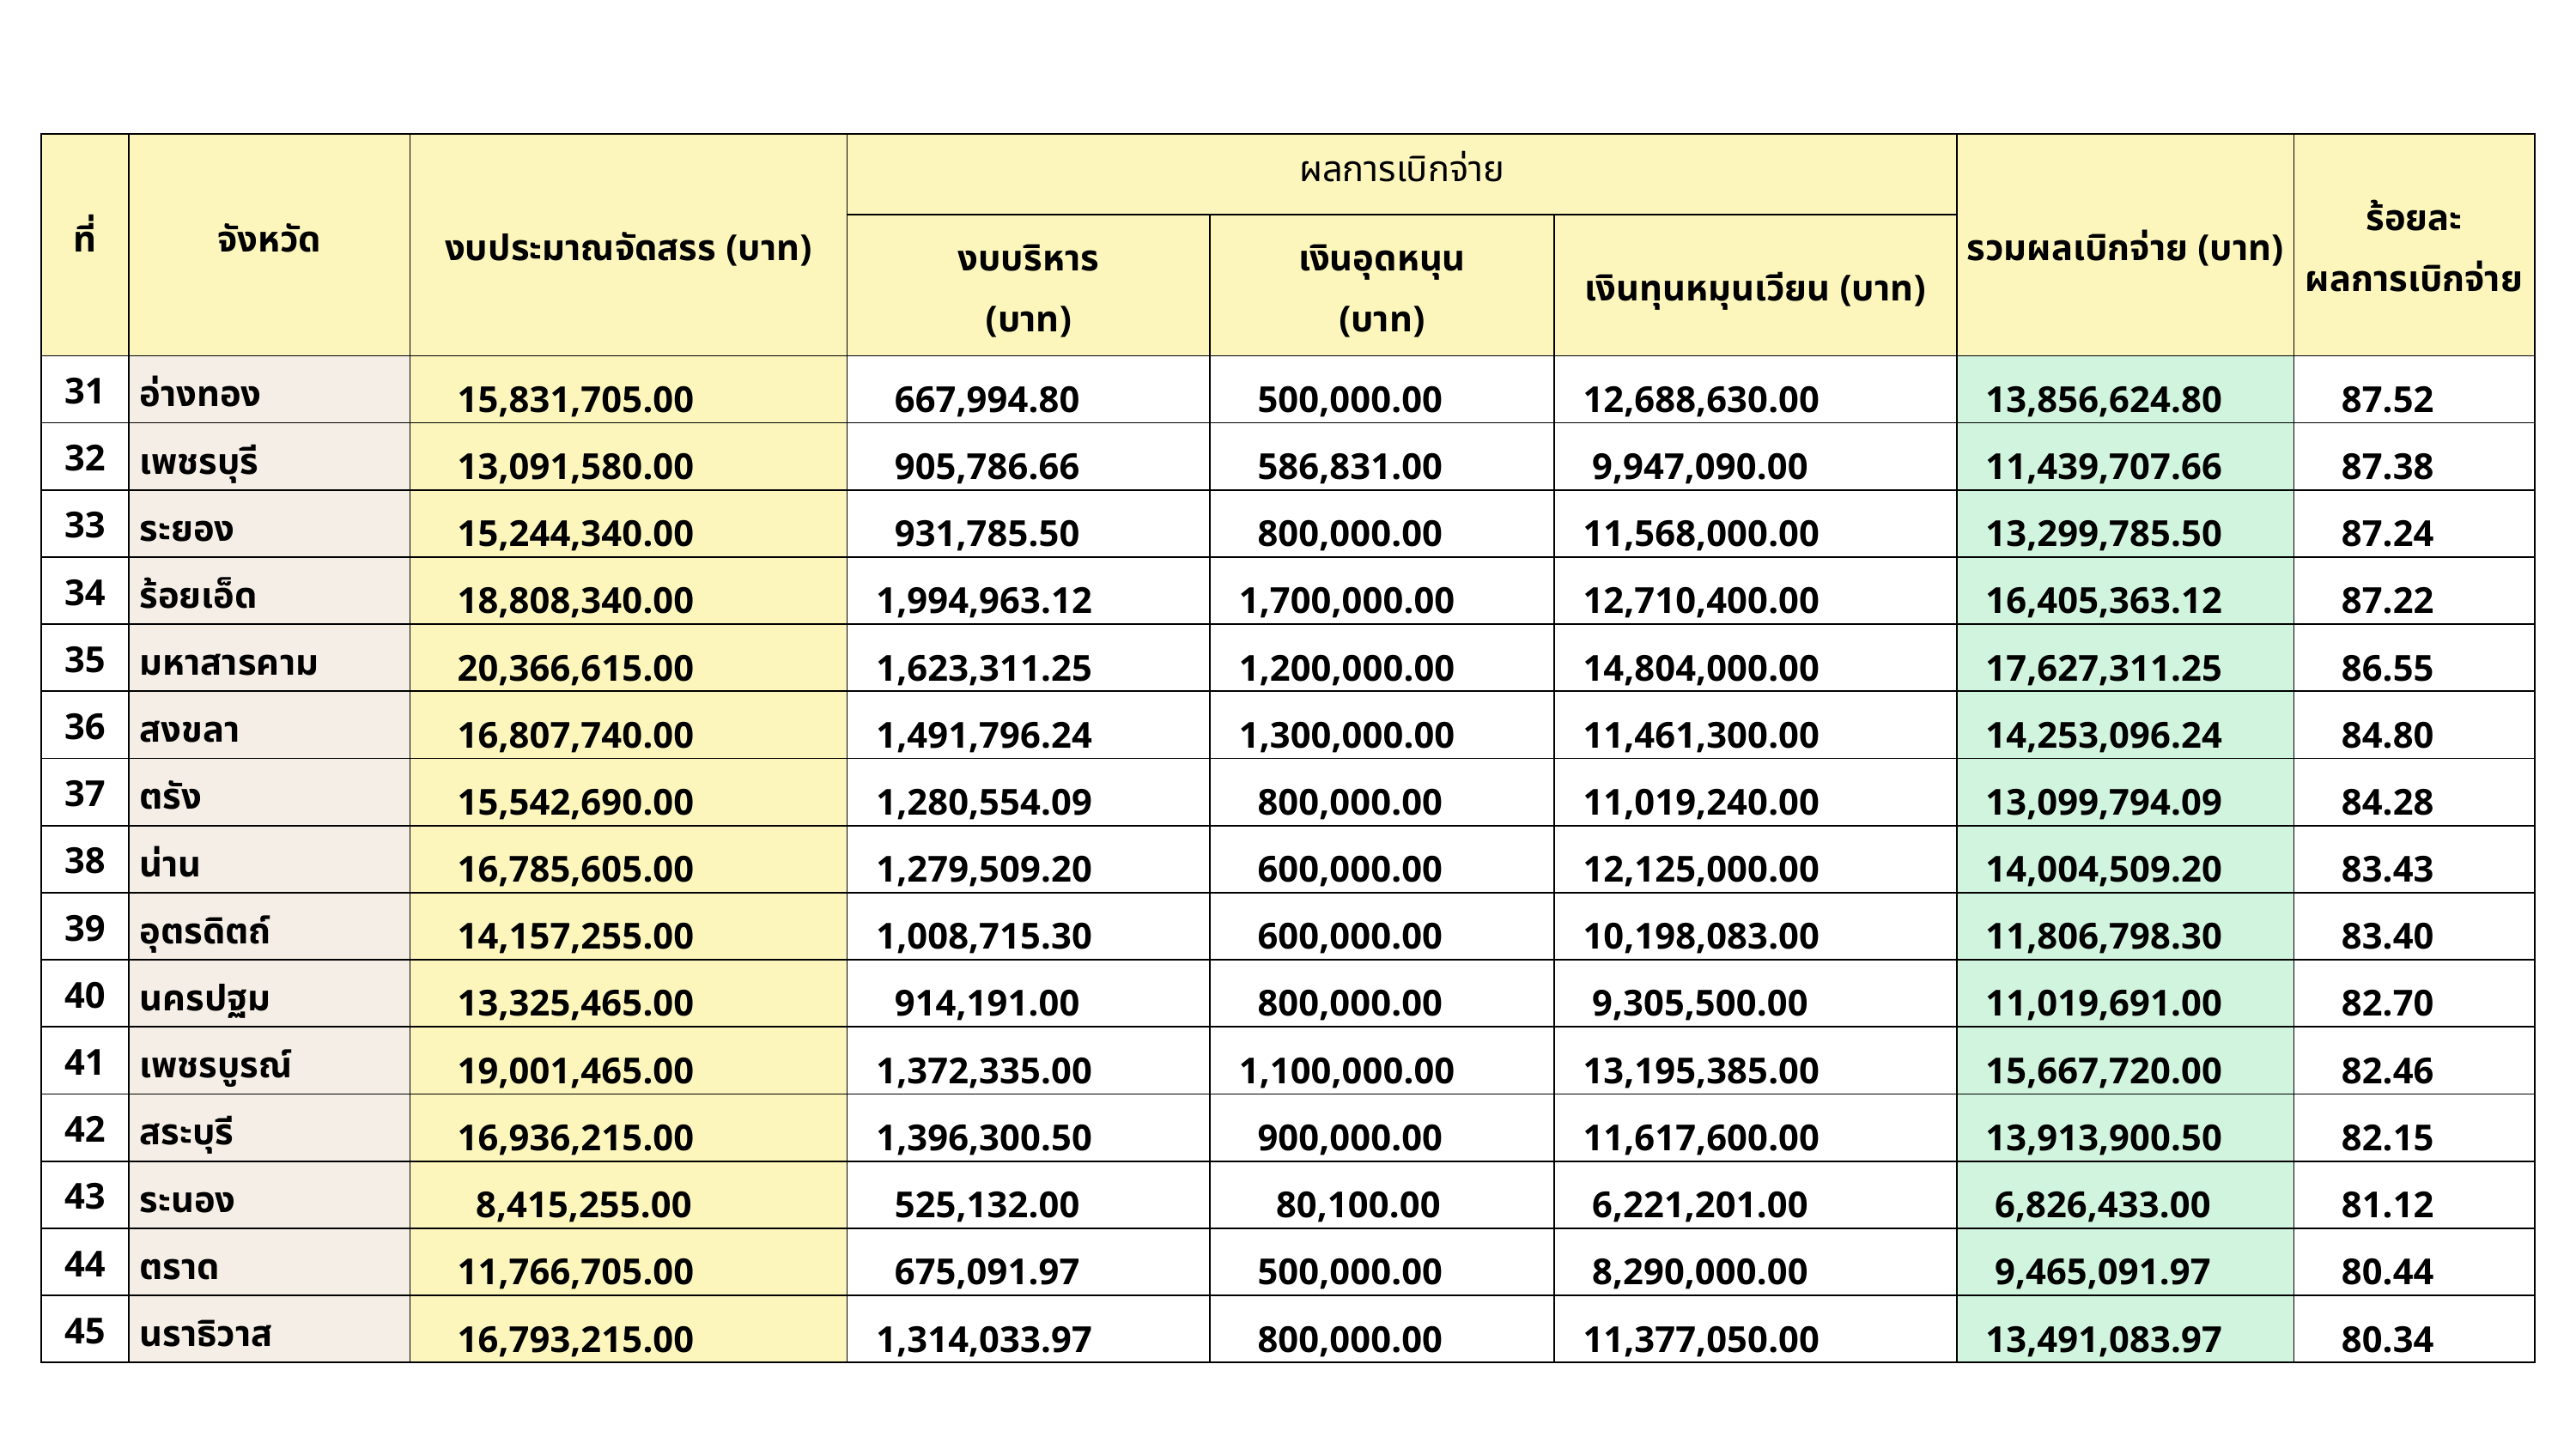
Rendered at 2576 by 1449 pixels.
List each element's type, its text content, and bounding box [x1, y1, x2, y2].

table_cell 1,280,554.09 [848, 759, 1209, 825]
table_cell 914,191.00 [848, 961, 1209, 1026]
table_cell 82.46 [2294, 1028, 2534, 1094]
table_cell 83.43 [2294, 827, 2534, 892]
table_cell ระยอง [130, 491, 410, 556]
table_cell สระบุรี [130, 1094, 410, 1161]
table_cell สงขลา [130, 692, 410, 758]
table_cell 17,627,311.25 [1958, 625, 2293, 690]
table_cell 600,000.00 [1211, 894, 1553, 959]
table_cell 13,099,794.09 [1958, 759, 2293, 825]
table_cell 800,000.00 [1211, 961, 1553, 1026]
table_cell 43 [42, 1162, 128, 1228]
table_cell 15,667,720.00 [1958, 1028, 2293, 1094]
table_cell เพชรบุรี [130, 423, 410, 489]
table_cell 32 [42, 423, 128, 489]
table_cell 36 [42, 692, 128, 758]
table_cell 31 [42, 356, 128, 422]
table_cell 18,808,340.00 [410, 558, 847, 623]
table_cell 800,000.00 [1211, 759, 1553, 825]
table_cell 13,299,785.50 [1958, 491, 2293, 556]
table_cell 12,710,400.00 [1555, 558, 1956, 623]
table_cell 41 [42, 1028, 128, 1094]
table_cell 11,806,798.30 [1958, 894, 2293, 959]
table_cell 82.70 [2294, 961, 2534, 1026]
table_cell 34 [42, 558, 128, 623]
table_cell 1,008,715.30 [848, 894, 1209, 959]
table_cell 83.40 [2294, 894, 2534, 959]
table_cell 1,491,796.24 [848, 692, 1209, 758]
table_cell 16,405,363.12 [1958, 558, 2293, 623]
table_cell 800,000.00 [1211, 1296, 1553, 1361]
table_cell 14,253,096.24 [1958, 692, 2293, 758]
table_cell 16,936,215.00 [410, 1094, 847, 1161]
table_cell นราธิวาส [130, 1296, 410, 1361]
table_cell 33 [42, 491, 128, 556]
table_cell 11,617,600.00 [1555, 1094, 1956, 1161]
table_cell 1,200,000.00 [1211, 625, 1553, 690]
table_cell 900,000.00 [1211, 1094, 1553, 1161]
table_cell 6,221,201.00 [1555, 1162, 1956, 1228]
table_cell 600,000.00 [1211, 827, 1553, 892]
table_cell อุตรดิตถ์ [130, 894, 410, 959]
table_cell 40 [42, 961, 128, 1026]
table_cell 11,461,300.00 [1555, 692, 1956, 758]
table_cell ตราด [130, 1229, 410, 1294]
table_cell 500,000.00 [1211, 356, 1553, 422]
table_cell ร้อยเอ็ด [130, 558, 410, 623]
table_cell 13,913,900.50 [1958, 1094, 2293, 1161]
table_cell 1,623,311.25 [848, 625, 1209, 690]
table_cell 1,372,335.00 [848, 1028, 1209, 1094]
table_cell 16,793,215.00 [410, 1296, 847, 1361]
table_cell 931,785.50 [848, 491, 1209, 556]
table_cell 9,305,500.00 [1555, 961, 1956, 1026]
table_cell 1,100,000.00 [1211, 1028, 1553, 1094]
table_cell 19,001,465.00 [410, 1028, 847, 1094]
table_cell 10,198,083.00 [1555, 894, 1956, 959]
table_cell 11,019,691.00 [1958, 961, 2293, 1026]
table_cell 11,568,000.00 [1555, 491, 1956, 556]
table_cell 82.15 [2294, 1094, 2534, 1161]
table_cell นครปฐม [130, 961, 410, 1026]
table_header ที่ [42, 135, 128, 355]
table_cell 586,831.00 [1211, 423, 1553, 489]
table_cell 38 [42, 827, 128, 892]
table_header งบประมาณจัดสรร (บาท) [410, 135, 847, 355]
table_cell ระนอง [130, 1162, 410, 1228]
table_cell 16,807,740.00 [410, 692, 847, 758]
table_cell 87.52 [2294, 356, 2534, 422]
table_cell 87.38 [2294, 423, 2534, 489]
table_cell 11,766,705.00 [410, 1229, 847, 1294]
table_cell ตรัง [130, 759, 410, 825]
table_cell 1,994,963.12 [848, 558, 1209, 623]
table_cell 905,786.66 [848, 423, 1209, 489]
table_cell มหาสารคาม [130, 625, 410, 690]
table_cell 667,994.80 [848, 356, 1209, 422]
table_cell 86.55 [2294, 625, 2534, 690]
table_cell 13,325,465.00 [410, 961, 847, 1026]
table_cell อ่างทอง [130, 356, 410, 422]
table_cell 45 [42, 1296, 128, 1361]
table_cell 13,195,385.00 [1555, 1028, 1956, 1094]
table_cell 80,100.00 [1211, 1162, 1553, 1228]
table_cell 35 [42, 625, 128, 690]
table_cell 8,290,000.00 [1555, 1229, 1956, 1294]
table_header ร้อยละ ผลการเบิกจ่าย [2294, 135, 2534, 355]
table_cell 80.44 [2294, 1229, 2534, 1294]
table_cell น่าน [130, 827, 410, 892]
table_cell เงินทุนหมุนเวียน (บาท) [1555, 215, 1956, 355]
table_cell 675,091.97 [848, 1229, 1209, 1294]
table_cell 84.28 [2294, 759, 2534, 825]
table_cell 37 [42, 759, 128, 825]
table_cell 9,465,091.97 [1958, 1229, 2293, 1294]
table_cell 13,491,083.97 [1958, 1296, 2293, 1361]
table_cell 13,856,624.80 [1958, 356, 2293, 422]
table_cell 1,300,000.00 [1211, 692, 1553, 758]
table_cell 80.34 [2294, 1296, 2534, 1361]
table_cell 800,000.00 [1211, 491, 1553, 556]
table_cell 1,396,300.50 [848, 1094, 1209, 1161]
table_cell 11,439,707.66 [1958, 423, 2293, 489]
table_cell งบบริหาร (บาท) [848, 215, 1209, 355]
table_cell 11,019,240.00 [1555, 759, 1956, 825]
table_cell 9,947,090.00 [1555, 423, 1956, 489]
table_cell 15,542,690.00 [410, 759, 847, 825]
table_header รวมผลเบิกจ่าย (บาท) [1958, 135, 2293, 355]
table_cell 44 [42, 1229, 128, 1294]
table_cell 13,091,580.00 [410, 423, 847, 489]
table_cell 525,132.00 [848, 1162, 1209, 1228]
table_cell 500,000.00 [1211, 1229, 1553, 1294]
table_cell 20,366,615.00 [410, 625, 847, 690]
table_cell 12,125,000.00 [1555, 827, 1956, 892]
table_cell 1,279,509.20 [848, 827, 1209, 892]
table_cell 14,804,000.00 [1555, 625, 1956, 690]
table_cell 1,314,033.97 [848, 1296, 1209, 1361]
table_cell 81.12 [2294, 1162, 2534, 1228]
table_cell 87.22 [2294, 558, 2534, 623]
table_cell เงินอุดหนุน (บาท) [1211, 215, 1553, 355]
table_header จังหวัด [130, 135, 410, 355]
table_cell เพชรบูรณ์ [130, 1028, 410, 1094]
table_cell 1,700,000.00 [1211, 558, 1553, 623]
table_cell 15,831,705.00 [410, 356, 847, 422]
table_cell 14,157,255.00 [410, 894, 847, 959]
table_header ผลการเบิกจ่าย [848, 135, 1956, 214]
table_cell 8,415,255.00 [410, 1162, 847, 1228]
table_cell 16,785,605.00 [410, 827, 847, 892]
table_cell 6,826,433.00 [1958, 1162, 2293, 1228]
table_cell 87.24 [2294, 491, 2534, 556]
table_cell 39 [42, 894, 128, 959]
table_cell 42 [42, 1094, 128, 1161]
table_cell 84.80 [2294, 692, 2534, 758]
table_cell 12,688,630.00 [1555, 356, 1956, 422]
table_cell 15,244,340.00 [410, 491, 847, 556]
table_cell 11,377,050.00 [1555, 1296, 1956, 1361]
table_cell 14,004,509.20 [1958, 827, 2293, 892]
